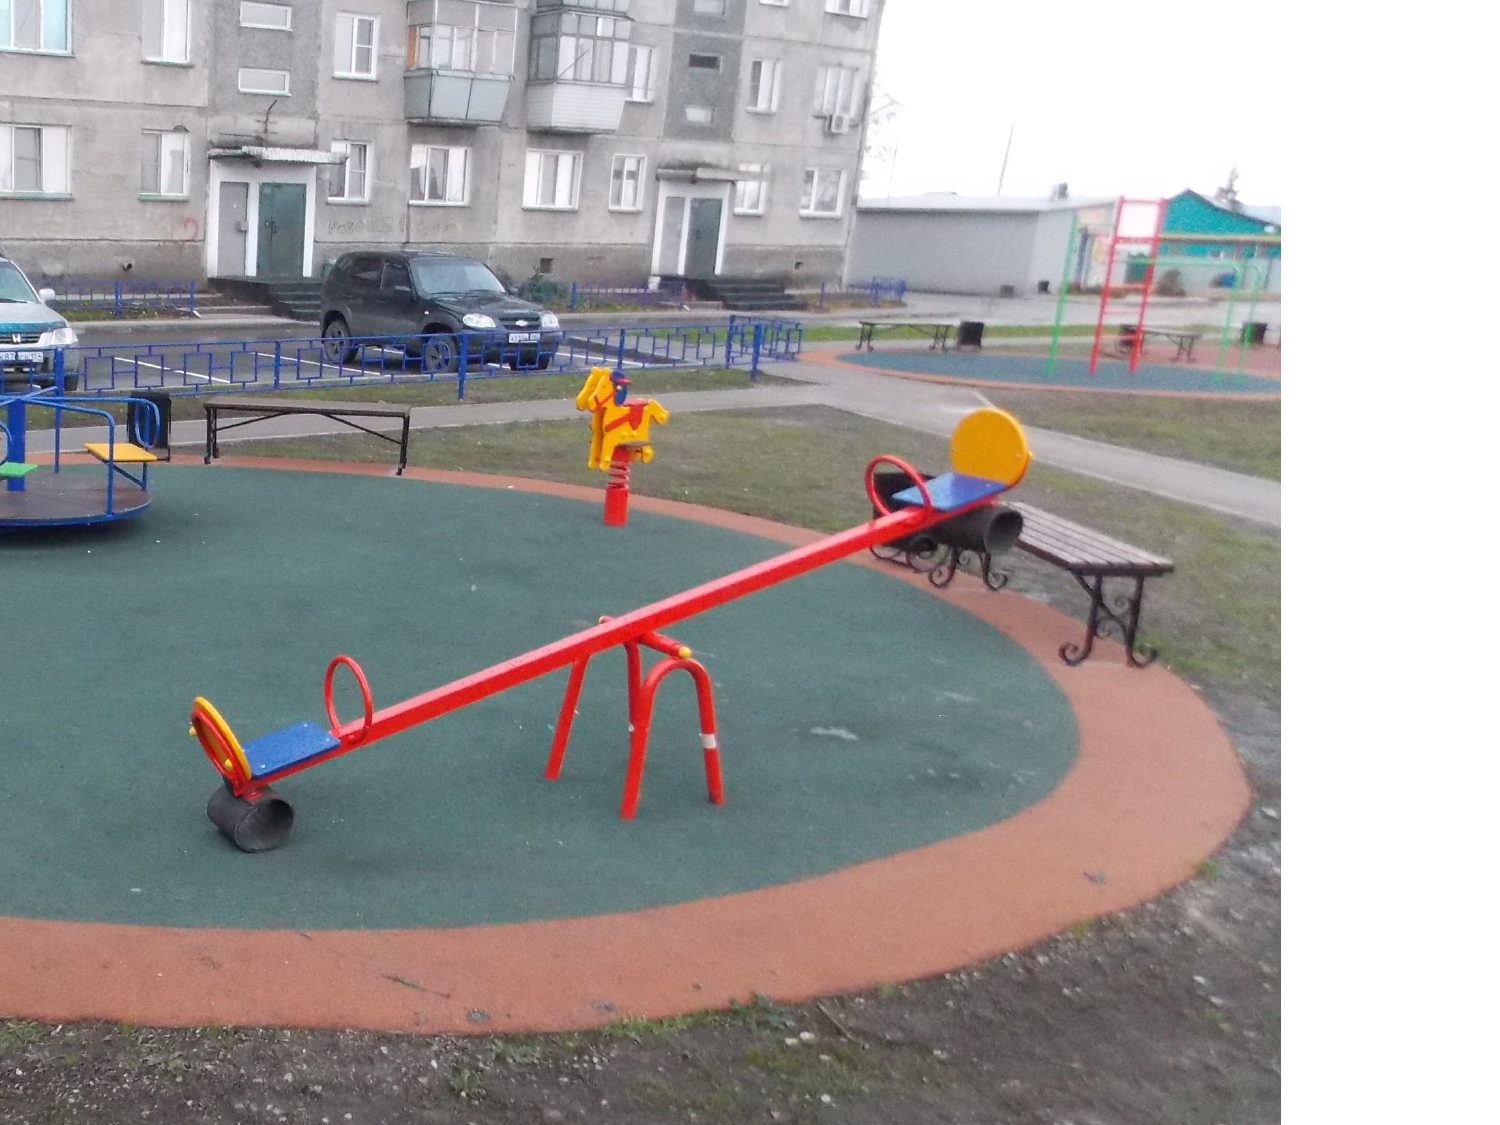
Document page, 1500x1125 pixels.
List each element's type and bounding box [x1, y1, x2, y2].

picture [0, 0, 1281, 1125]
